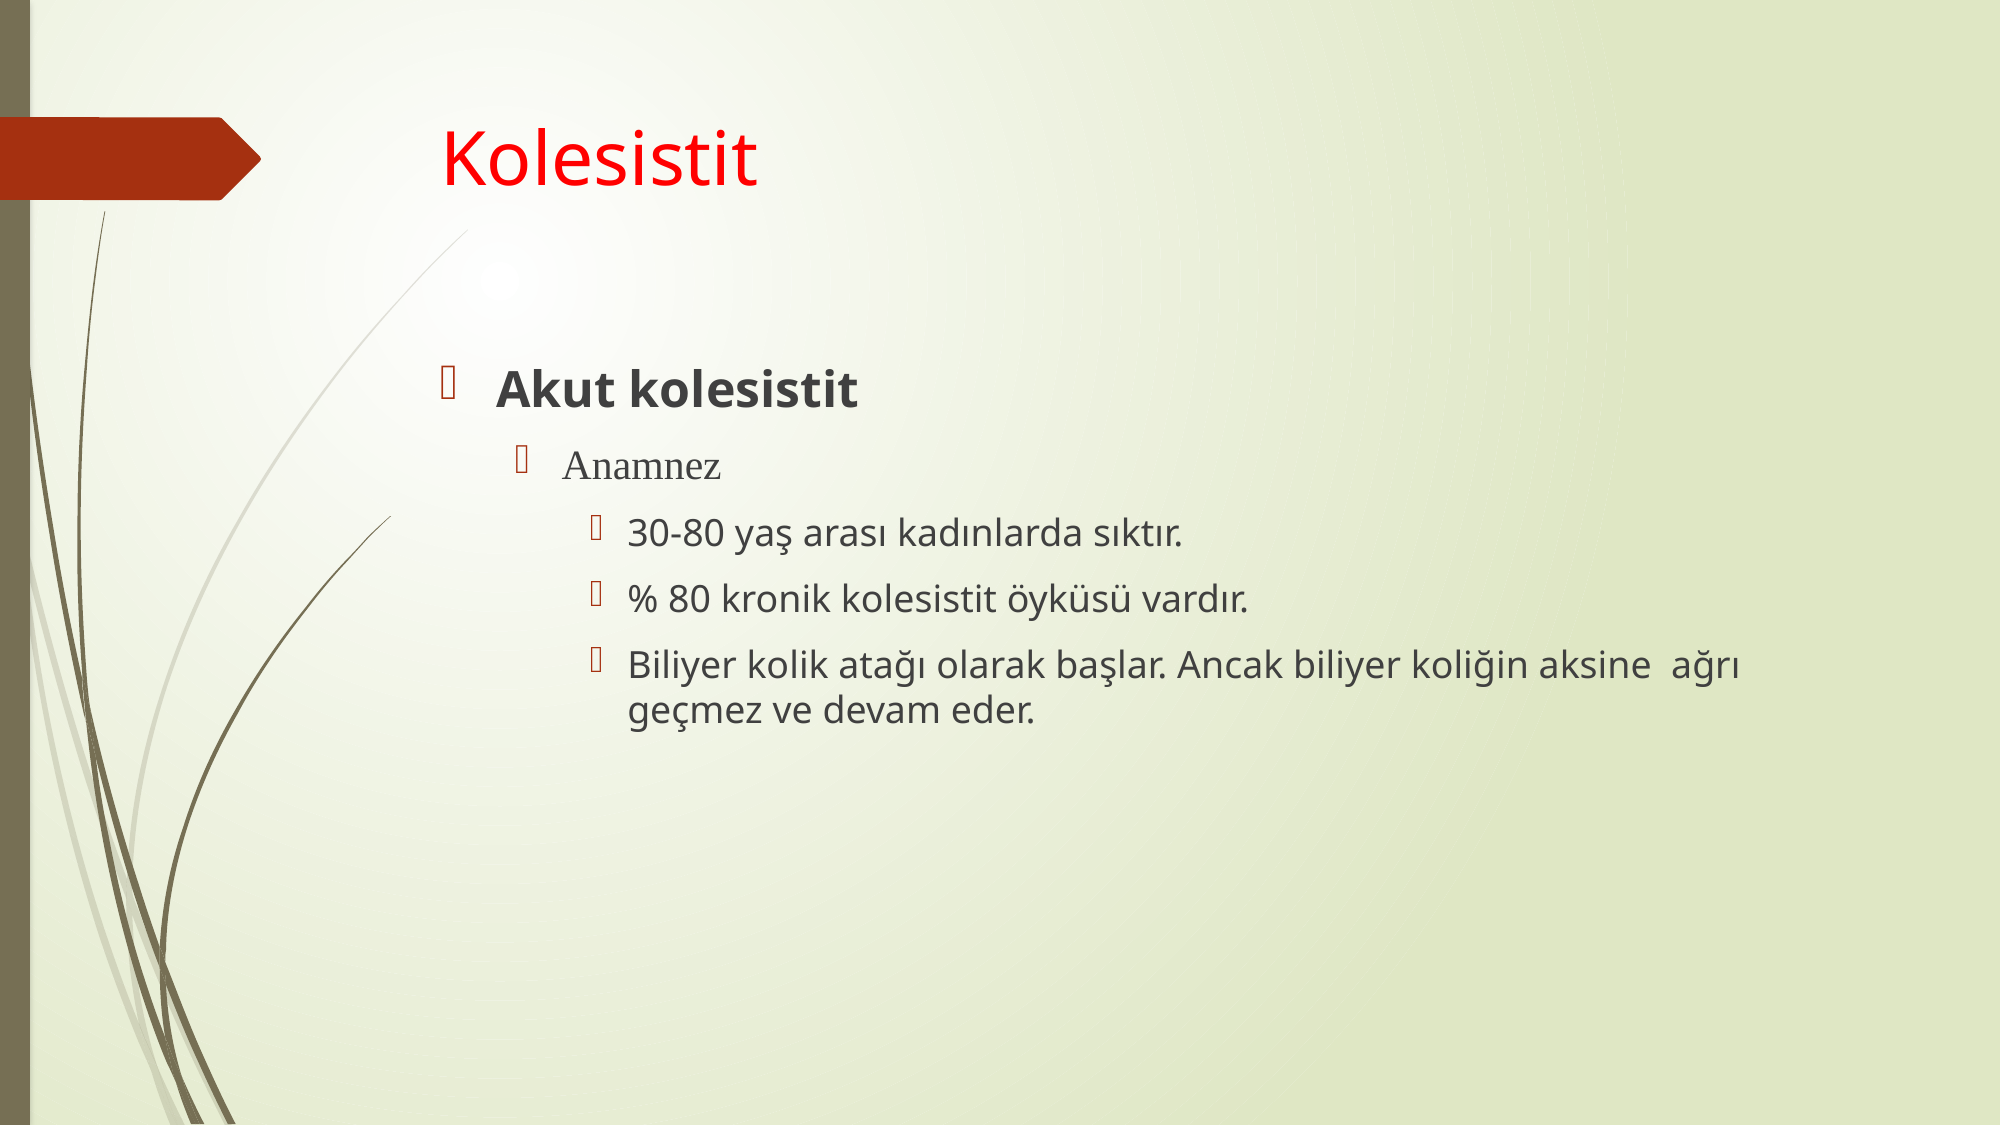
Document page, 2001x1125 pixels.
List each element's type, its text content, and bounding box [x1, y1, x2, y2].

list Akut kolesistit Anamnez 30-80 yaş arası kadınlarda sıktır. % 80 kronik kolesistit öyküsü vardır. Biliyer kolik atağı olarak başlar. Ancak biliyer koliğin aksine ağrı geçmez ve devam eder. [424, 350, 1888, 970]
title Kolesistit [425, 102, 1888, 313]
